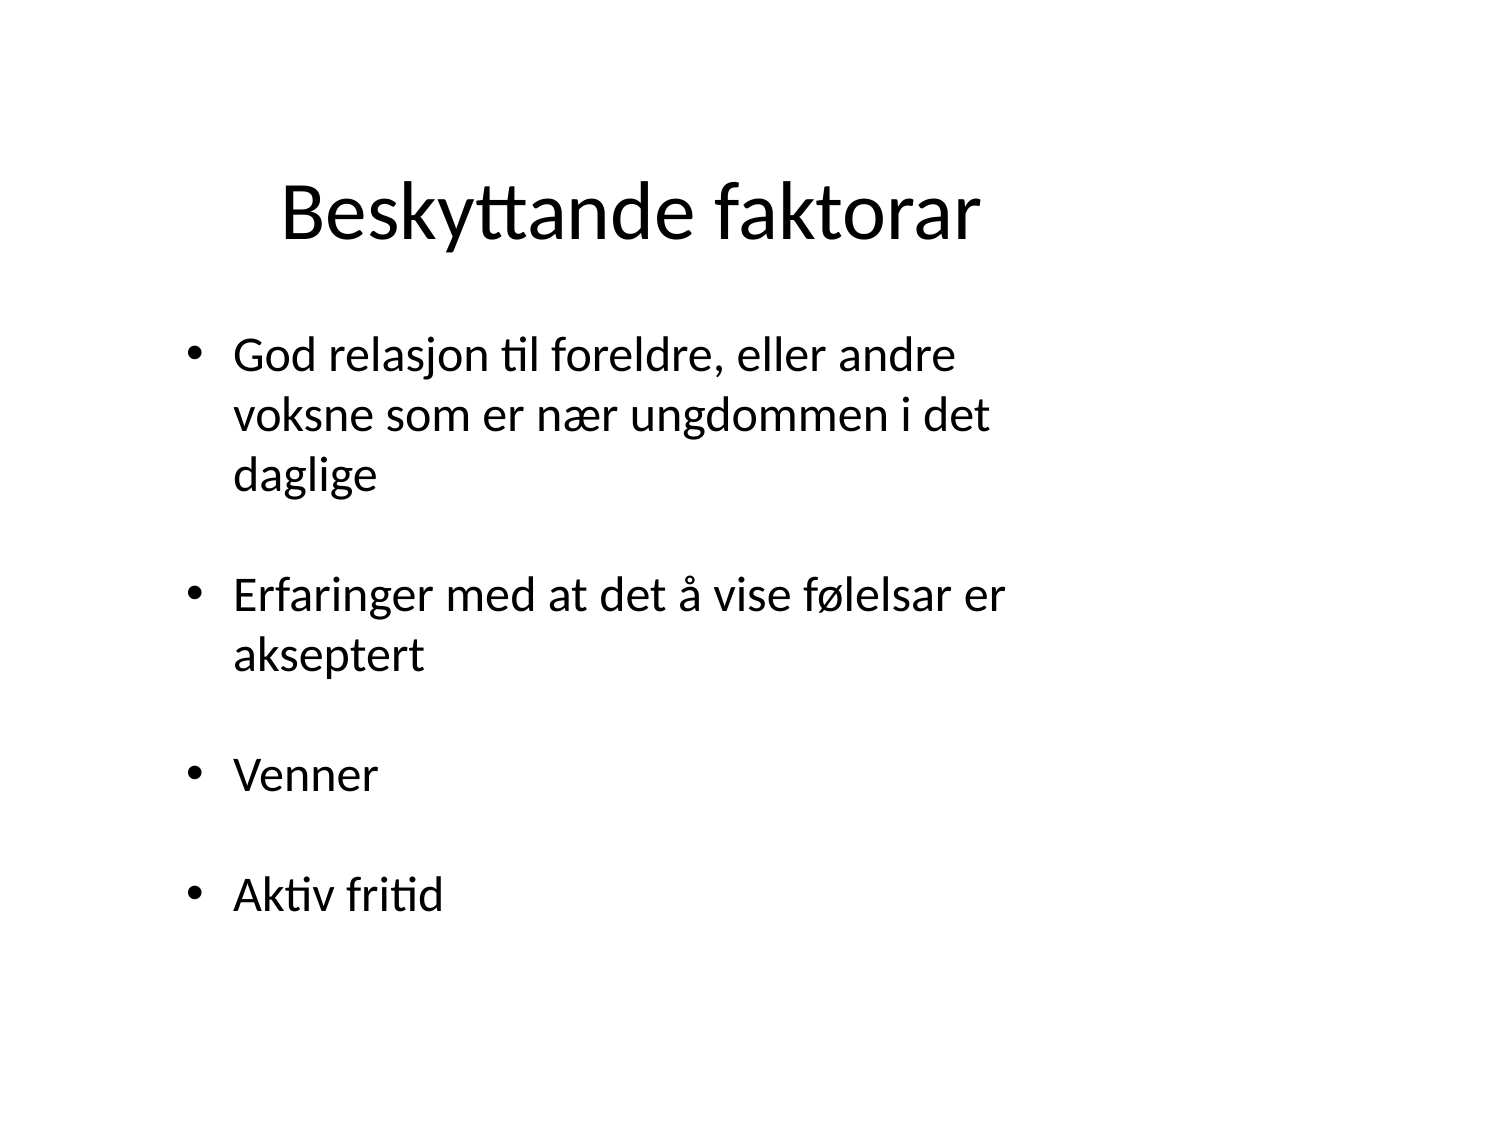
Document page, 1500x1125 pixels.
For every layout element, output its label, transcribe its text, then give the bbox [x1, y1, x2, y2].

text_box Beskyttande faktorar [265, 149, 1069, 264]
text_box God relasjon til foreldre, eller andre voksne som er nær ungdommen i det daglige Erfaringer med at det å vise følelsar er akseptert Venner Aktiv fritid [171, 314, 1081, 930]
